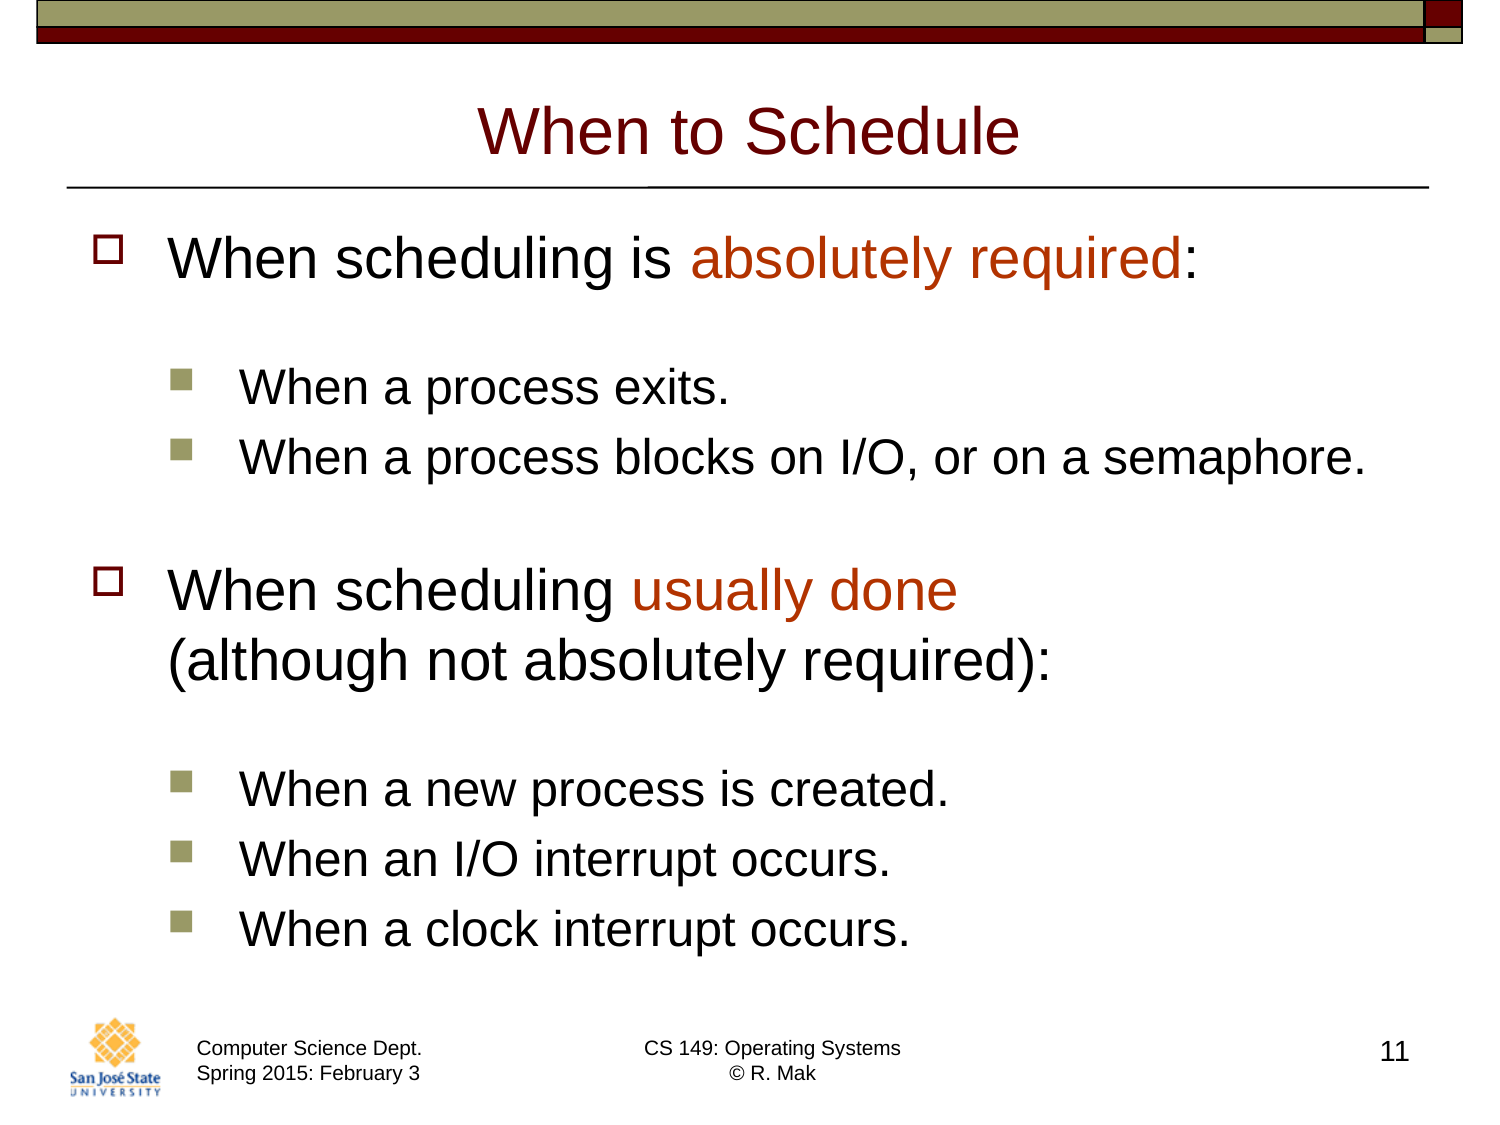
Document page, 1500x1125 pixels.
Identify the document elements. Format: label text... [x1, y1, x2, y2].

picture [60, 1012, 166, 1112]
slide_number 11 [1112, 1025, 1425, 1100]
title When to Schedule [75, 67, 1425, 175]
list When scheduling is absolutely required: When a process exits. When a process blocks on I/O, or on a semaphore. When scheduling usually done (although not absolutely required): When a new process is created. When an I/O interrupt occurs. When a clock interrupt occurs. [75, 212, 1425, 1006]
